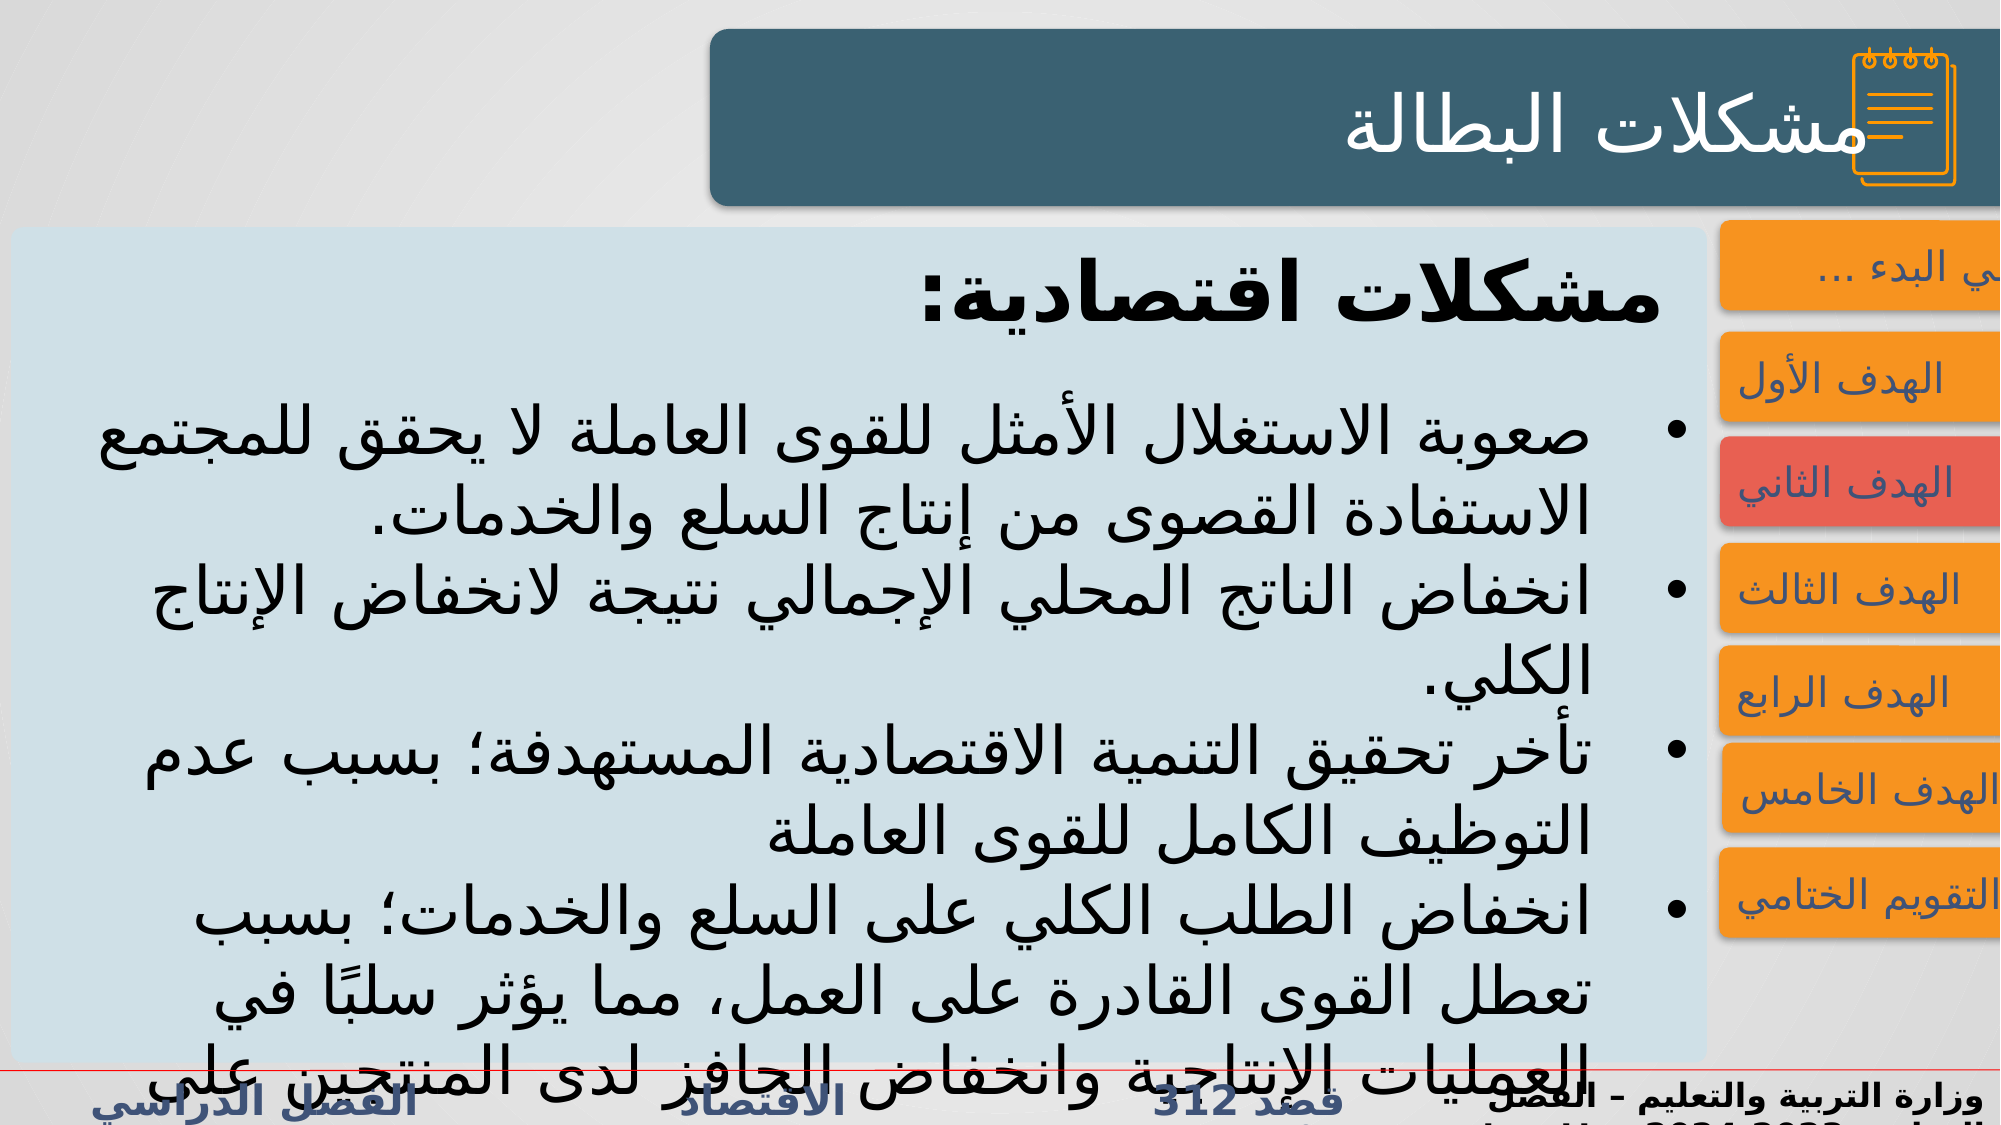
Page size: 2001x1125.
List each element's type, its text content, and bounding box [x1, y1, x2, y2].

text_box مشكلات اقتصادية: صعوبة الاستغلال الأمثل للقوى العاملة لا يحقق للمجتمع الاستفادة القصوى من إنتاج السلع والخدمات. انخفاض الناتج المحلي الإجمالي نتيجة لانخفاض الإنتاج الكلي. تأخر تحقيق التنمية الاقتصادية المستهدفة؛ بسبب عدم التوظيف الكامل للقوى العاملة انخفاض الطلب الكلي على السلع والخدمات؛ بسبب تعطل القوى القادرة على العمل، مما يؤثر سلبًا في العمليات الإنتاجية وانخفاض الحافز لدى المنتجين على الإنتاج. [10, 226, 1708, 1064]
text_box التقويم الختامي [1718, 846, 2000, 939]
text_box قصد 312 الاقتصاد الفصل الدراسي الأول الدرس 4-2: البطالة [0, 1071, 1361, 1125]
text_box الهدف الثالث [1718, 541, 2000, 634]
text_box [1853, 48, 1955, 185]
text_box الهدف الثاني [1718, 435, 2000, 528]
text_box الهدف الخامس [1721, 741, 2000, 834]
text_box الهدف الرابع [1718, 644, 2000, 737]
text_box فــــي البدء ... [1718, 219, 2000, 312]
text_box قصد 312 الاقتصاد الفصل الدراسي الأول الدرس 4-2: البطالة [0, 1065, 1361, 1069]
text_box وزارة التربية والتعليم – الفصل الدراسي2023-2024 [1401, 1071, 2000, 1125]
text_box [708, 27, 2000, 208]
text_box الهدف الأول [1718, 330, 2000, 423]
text_box مشكلات البطالة [1327, 65, 1853, 176]
